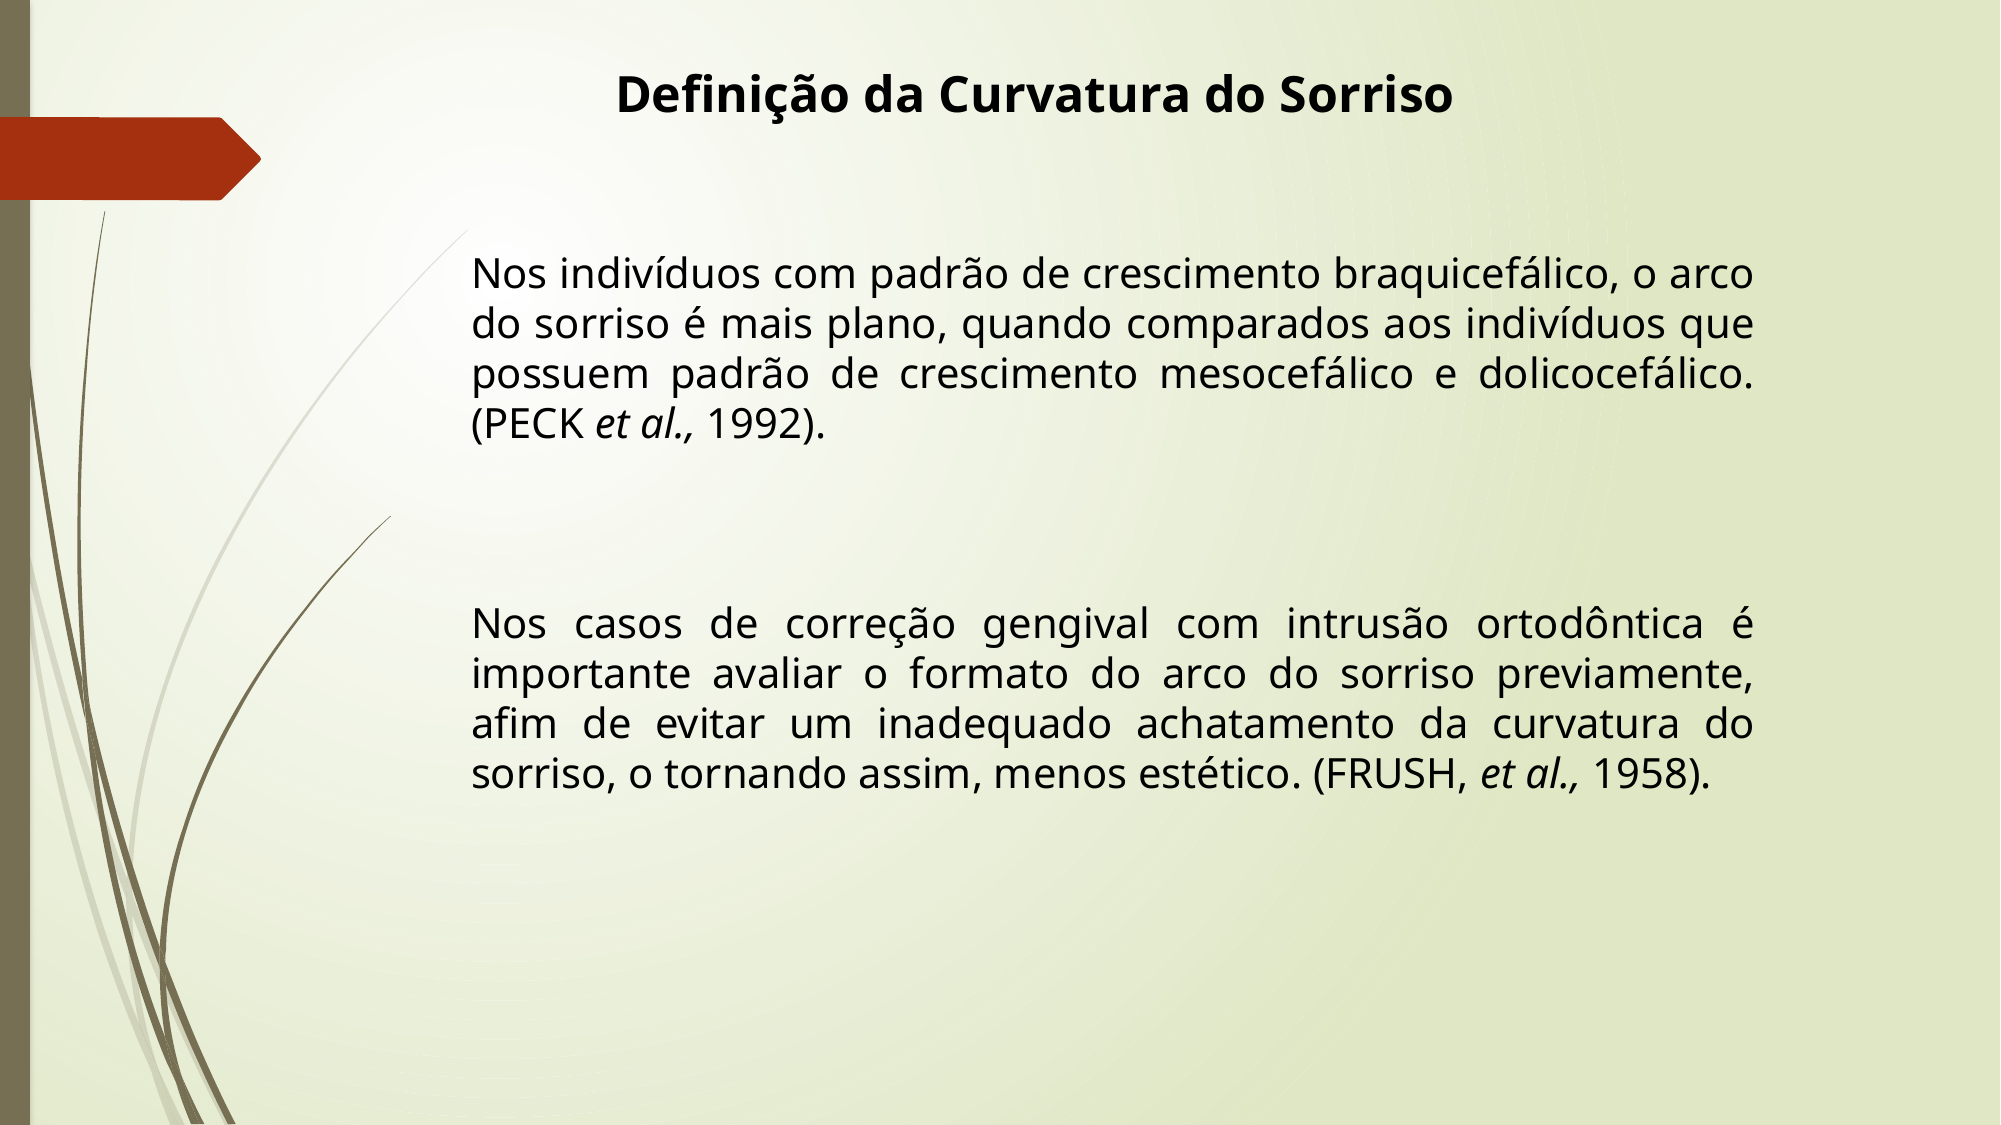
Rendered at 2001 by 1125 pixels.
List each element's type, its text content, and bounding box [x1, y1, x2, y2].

text_box Definição da Curvatura do Sorriso [481, 54, 1589, 175]
text_box Nos indivíduos com padrão de crescimento braquicefálico, o arco do sorriso é mais plano, quando comparados aos indivíduos que possuem padrão de crescimento mesocefálico e dolicocefálico. (PECK et al., 1992). Nos casos de correção gengival com intrusão ortodôntica é importante avaliar o formato do arco do sorriso previamente, afim de evitar um inadequado achatamento da curvatura do sorriso, o tornando assim, menos estético. (FRUSH, et al., 1958). [456, 99, 1771, 1050]
